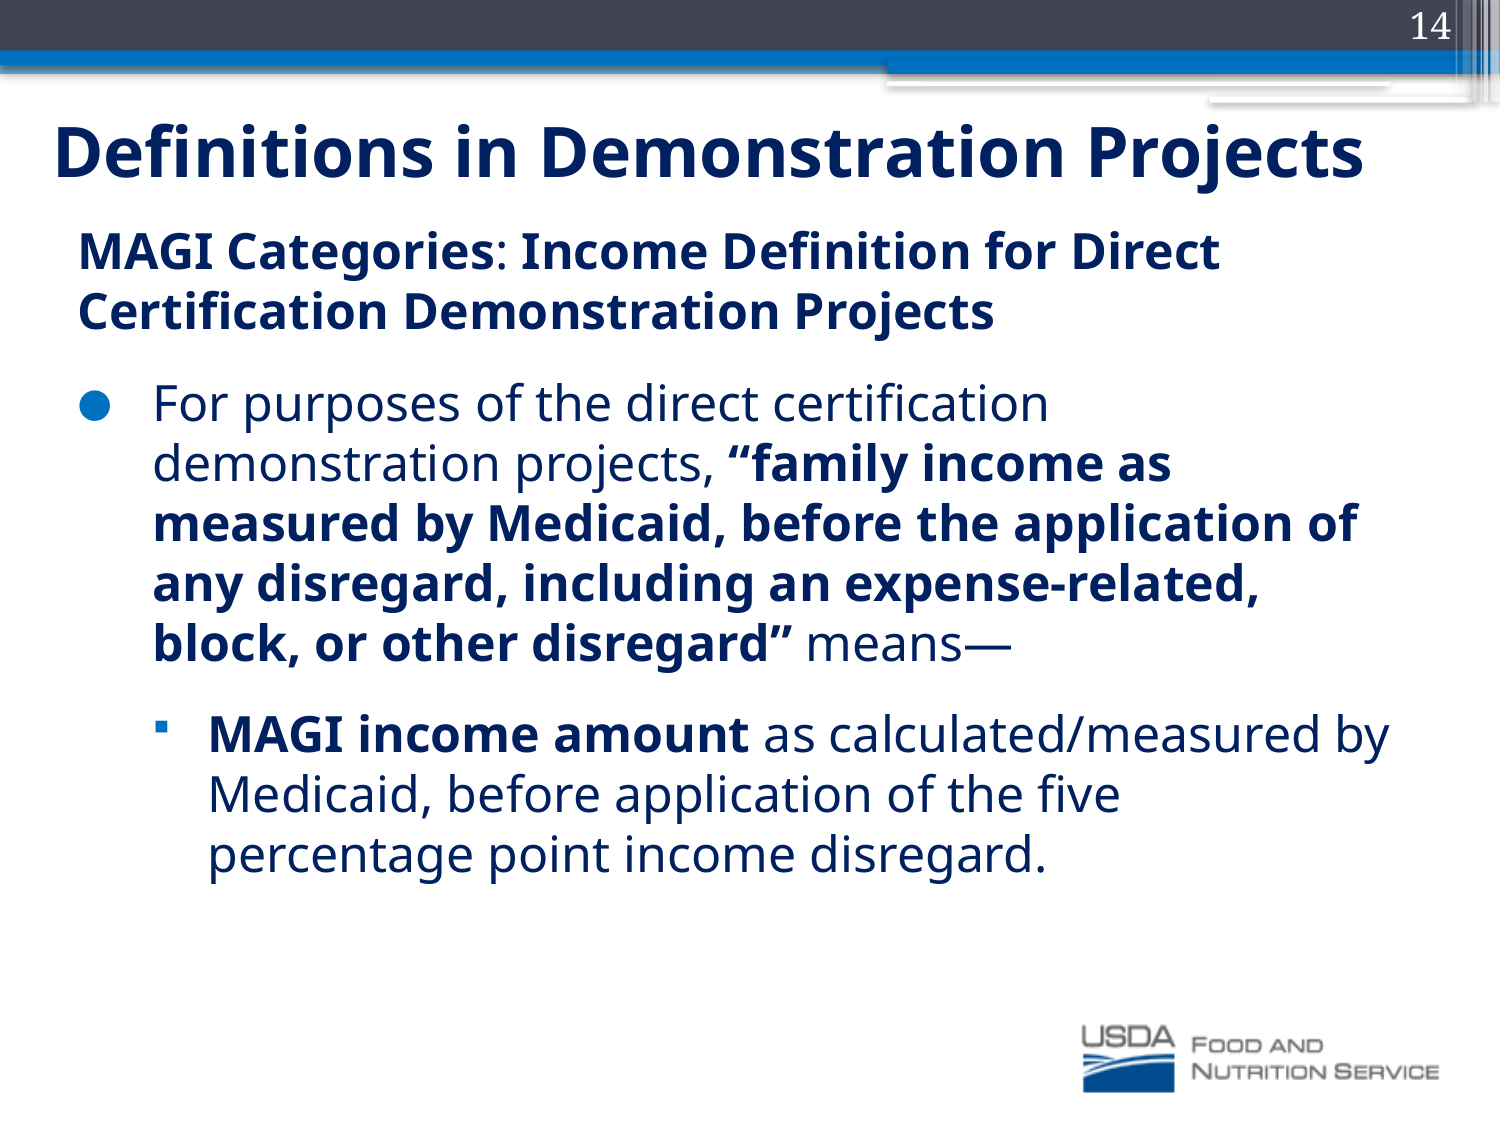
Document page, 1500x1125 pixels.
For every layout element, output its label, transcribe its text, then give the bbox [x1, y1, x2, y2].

slide_number 14 [1341, 0, 1466, 61]
list MAGI Categories: Income Definition for Direct Certification Demonstration Projects For purposes of the direct certification demonstration projects, “family income as measured by Medicaid, before the application of any disregard, including an expense-related, block, or other disregard” means— MAGI income amount as calculated/measured by Medicaid, before application of the five percentage point income disregard. [62, 212, 1413, 1013]
picture [1074, 1012, 1477, 1104]
title Definitions in Demonstration Projects [37, 99, 1388, 200]
